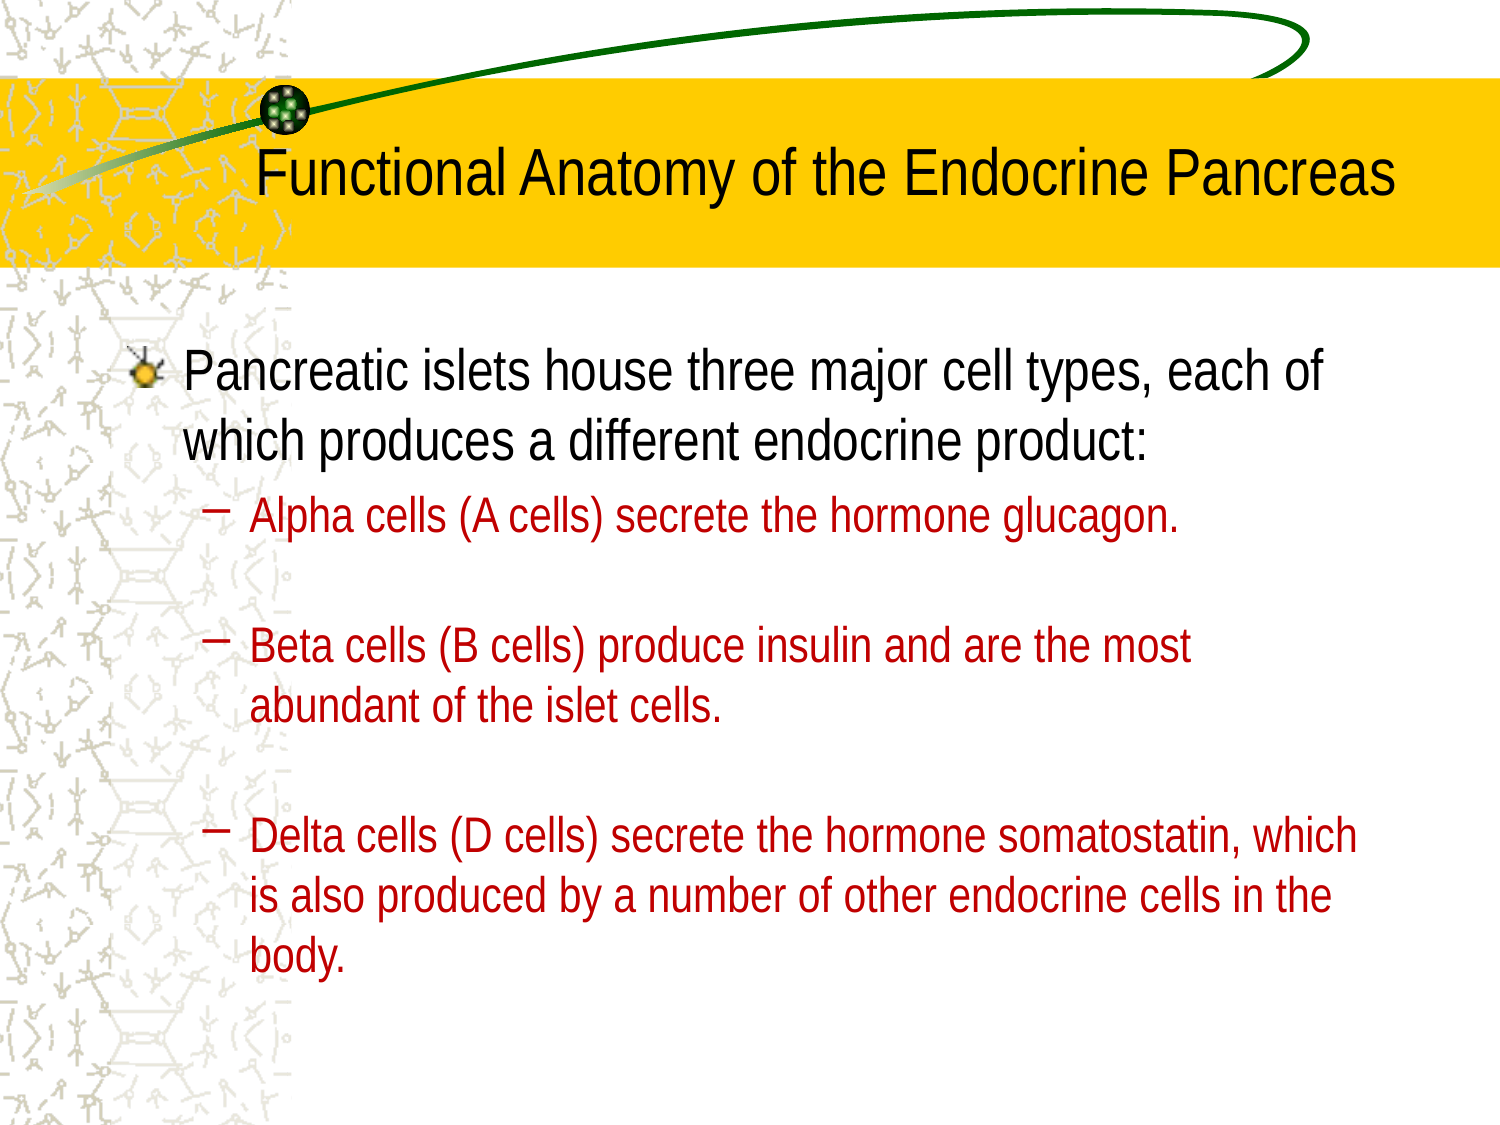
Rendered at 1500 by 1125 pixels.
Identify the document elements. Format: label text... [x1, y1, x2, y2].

title Functional Anatomy of the Endocrine Pancreas [189, 75, 1465, 263]
list Pancreatic islets house three major cell types, each of which produces a different endocrine product: Alpha cells (A cells) secrete the hormone glucagon. Beta cells (B cells) produce insulin and are the most abundant of the islet cells. Delta cells (D cells) secrete the hormone somatostatin, which is also produced by a number of other endocrine cells in the body. [112, 324, 1388, 1000]
picture [0, 0, 292, 1125]
picture [127, 346, 169, 388]
